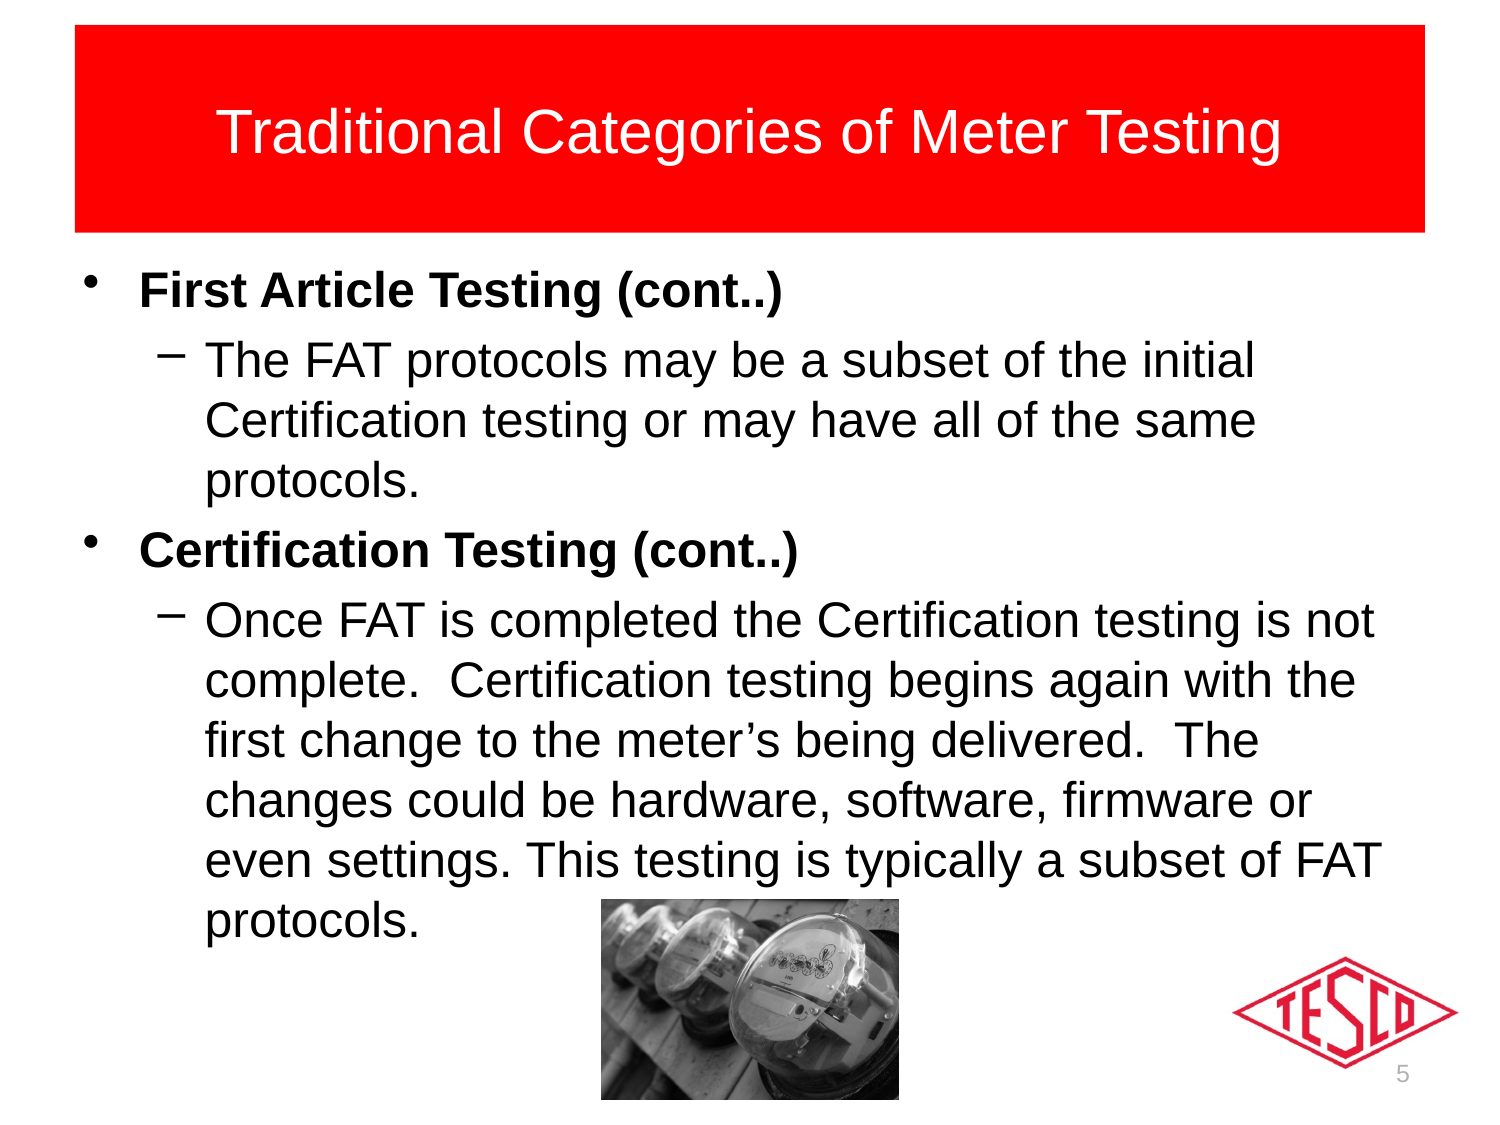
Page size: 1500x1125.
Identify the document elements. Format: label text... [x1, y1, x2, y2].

slide_number 5 [1074, 1042, 1425, 1103]
text_box Traditional Categories of Meter Testing [74, 24, 1425, 233]
picture [600, 899, 900, 1101]
list First Article Testing (cont..) The FAT protocols may be a subset of the initial Certification testing or may have all of the same protocols. Certification Testing (cont..) Once FAT is completed the Certification testing is not complete. Certification testing begins again with the first change to the meter’s being delivered. The changes could be hardware, software, firmware or even settings. This testing is typically a subset of FAT protocols. [67, 249, 1418, 993]
picture [1224, 948, 1471, 1075]
